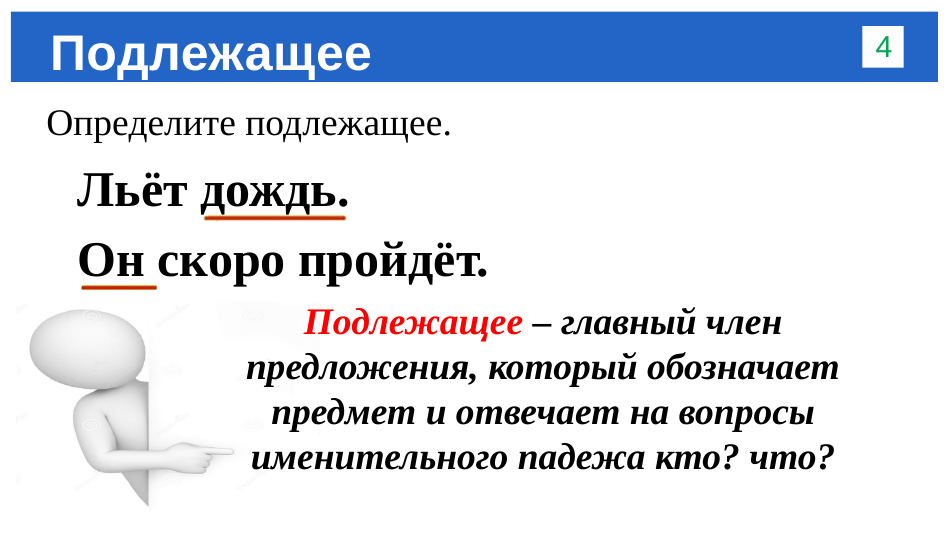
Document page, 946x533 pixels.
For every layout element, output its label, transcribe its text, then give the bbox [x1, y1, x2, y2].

text_box 4 [873, 24, 895, 64]
text_box [10, 11, 938, 82]
text_box [862, 26, 904, 68]
text_box Льёт дождь. [62, 148, 649, 219]
text_box Определите подлежащее. [31, 90, 946, 151]
text_box Подлежащее – главный член предложения, который обозначает предмет и отвечает на вопросы именительного падежа кто? что? [215, 289, 872, 485]
title Подлежащее [47, 18, 848, 90]
picture [15, 254, 321, 513]
text_box Он скоро пройдёт. [62, 219, 649, 294]
picture [191, 183, 368, 243]
